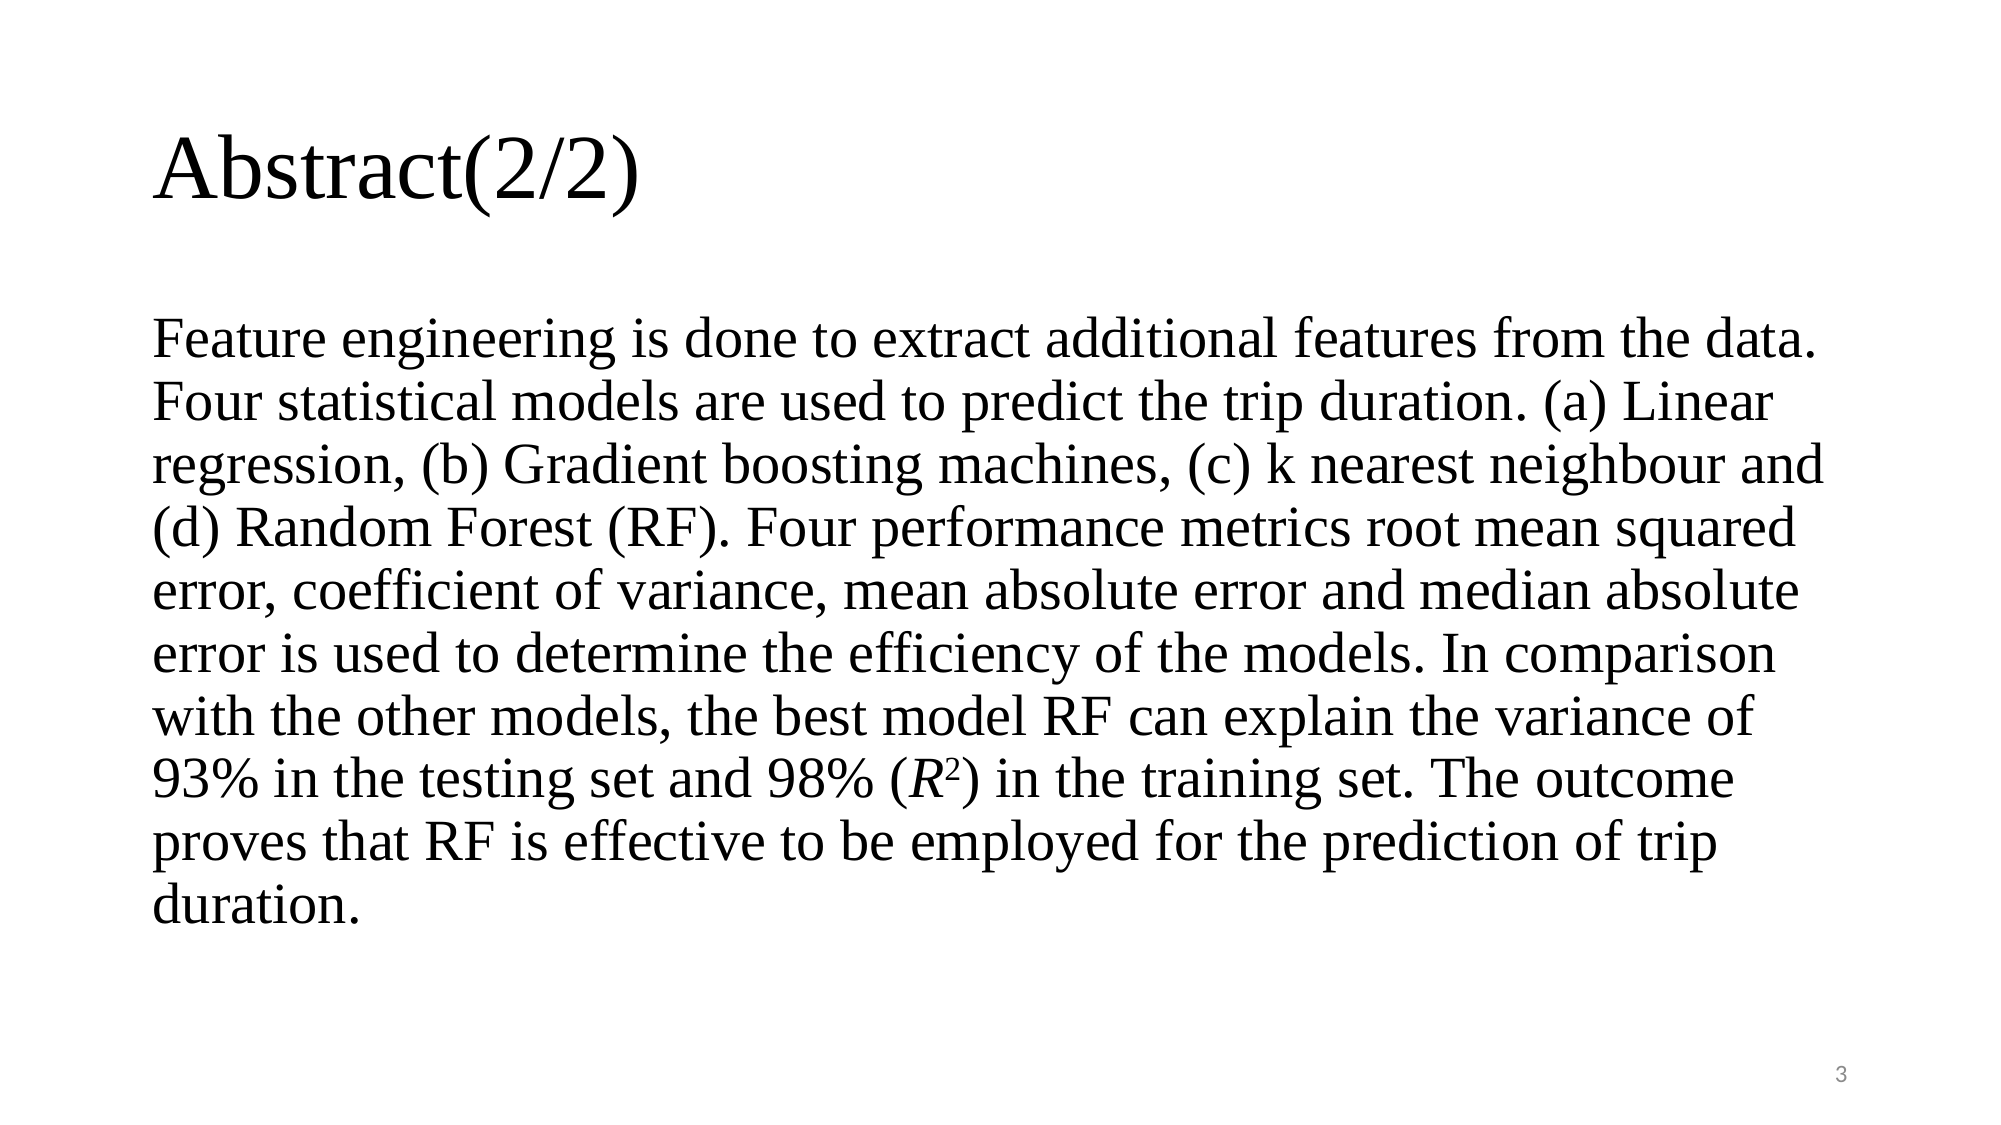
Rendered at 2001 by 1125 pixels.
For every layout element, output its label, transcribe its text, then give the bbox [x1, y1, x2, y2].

slide_number 3 [1412, 1042, 1863, 1103]
title Abstract(2/2) [137, 59, 1863, 278]
list Feature engineering is done to extract additional features from the data. Four statistical models are used to predict the trip duration. (a) Linear regression, (b) Gradient boosting machines, (c) k nearest neighbour and (d) Random Forest (RF). Four performance metrics root mean squared error, coefficient of variance, mean absolute error and median absolute error is used to determine the efficiency of the models. In comparison with the other models, the best model RF can explain the variance of 93% in the testing set and 98% (R2) in the training set. The outcome proves that RF is effective to be employed for the prediction of trip duration. [137, 299, 1863, 1014]
